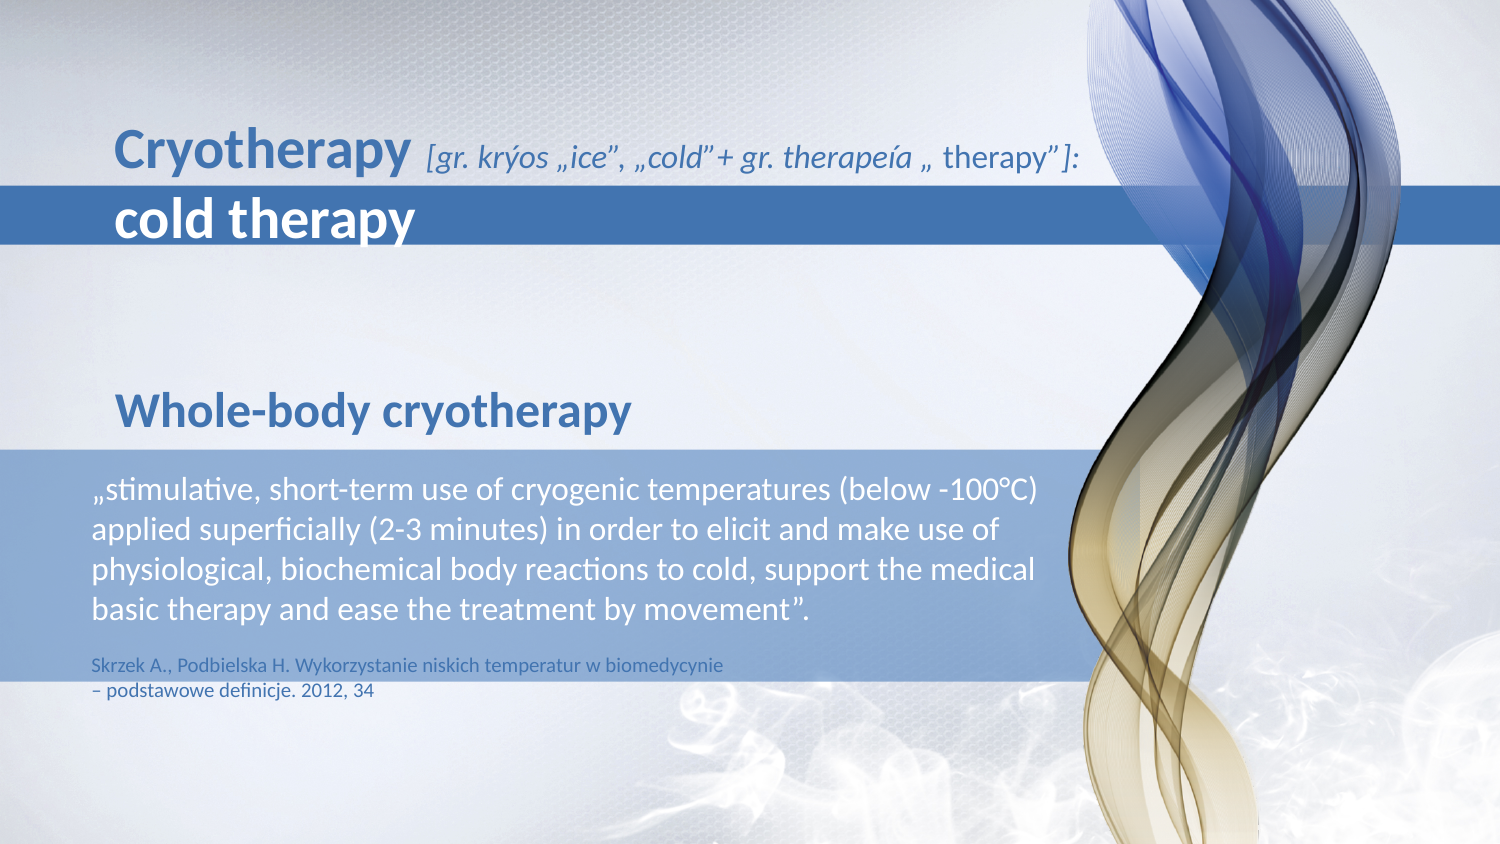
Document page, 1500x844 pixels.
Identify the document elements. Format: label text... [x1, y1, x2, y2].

text_box Cryotherapy [gr. krýos „ice”, „cold”+ gr. therapeía „ therapy”]: cold therapy [100, 102, 1063, 258]
text_box [0, 183, 100, 247]
text_box Whole-body cryotherapy [100, 369, 1046, 445]
picture [0, 0, 1500, 844]
text_box [0, 447, 1063, 684]
text_box „stimulative, short-term use of cryogenic temperatures (below -100°C) applied superficially (2-3 minutes) in order to elicit and make use of physiological, biochemical body reactions to cold, support the medical basic therapy and ease the treatment by movement”. Skrzek A., Podbielska H. Wykorzystanie niskich temperatur w biomedycynie – podstawowe definicje. 2012, 34 [76, 459, 1063, 710]
text_box [1407, 183, 1500, 247]
